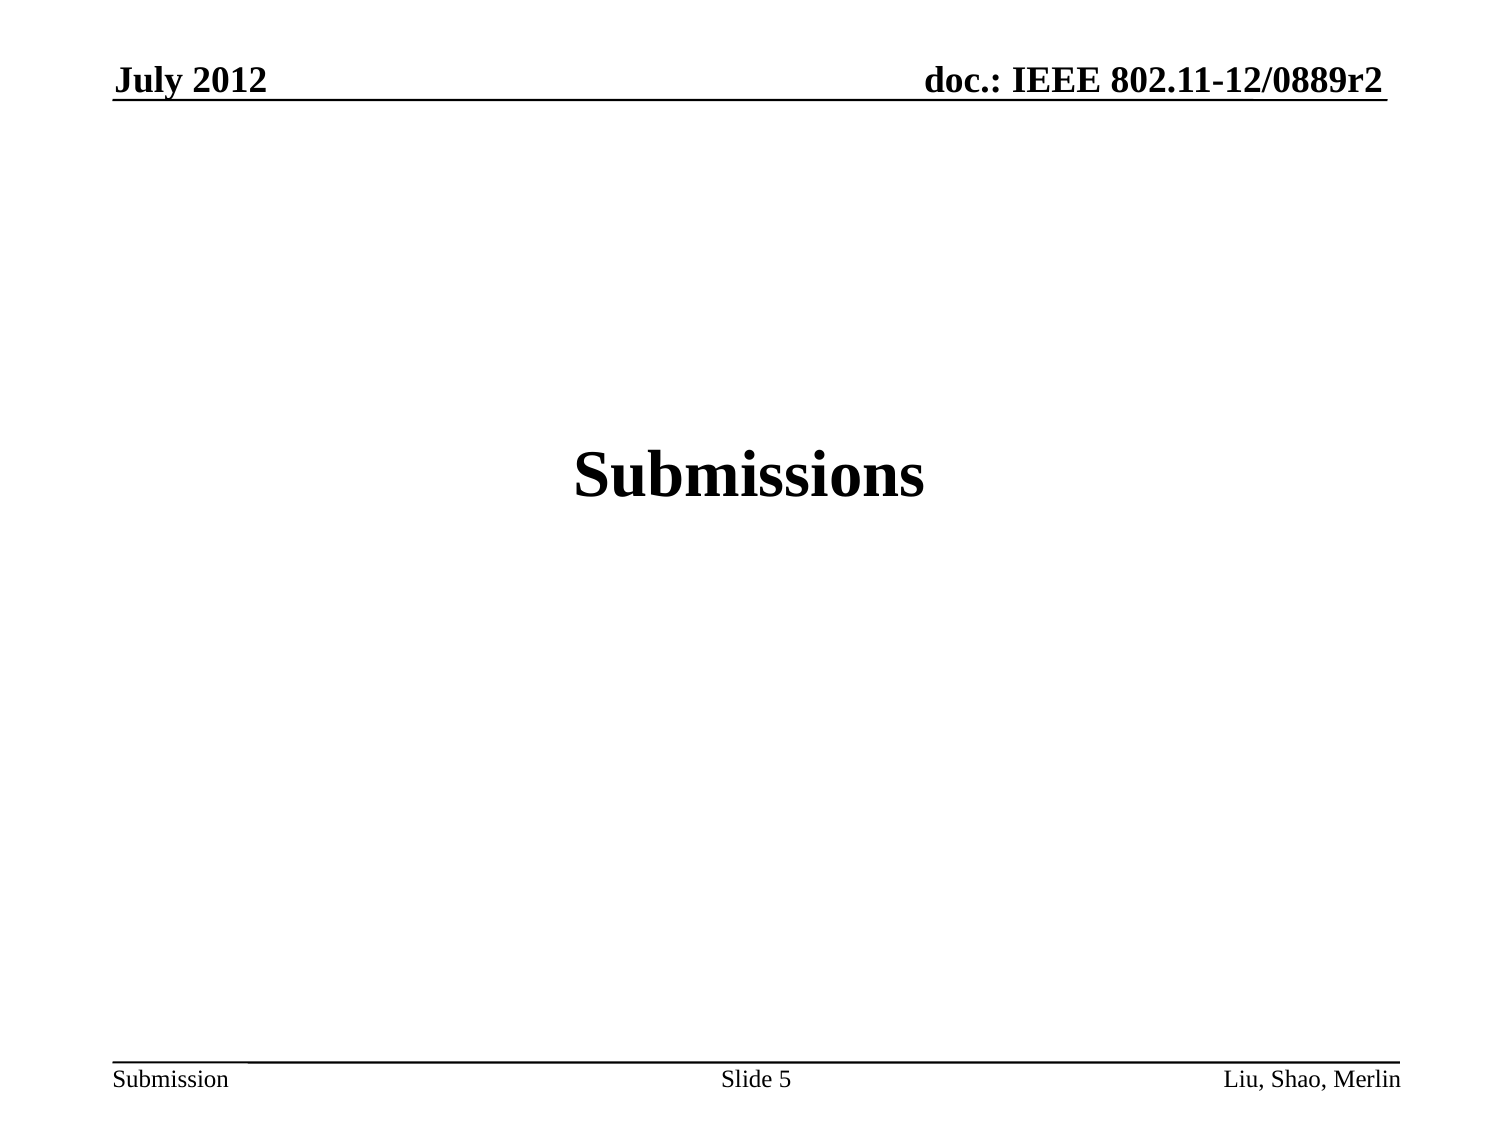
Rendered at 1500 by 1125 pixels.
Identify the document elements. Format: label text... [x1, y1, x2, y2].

slide_number Slide 5 [712, 1061, 800, 1093]
title Submissions [112, 349, 1388, 591]
footer Liu, Shao, Merlin [1221, 1061, 1402, 1093]
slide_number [114, 54, 313, 101]
